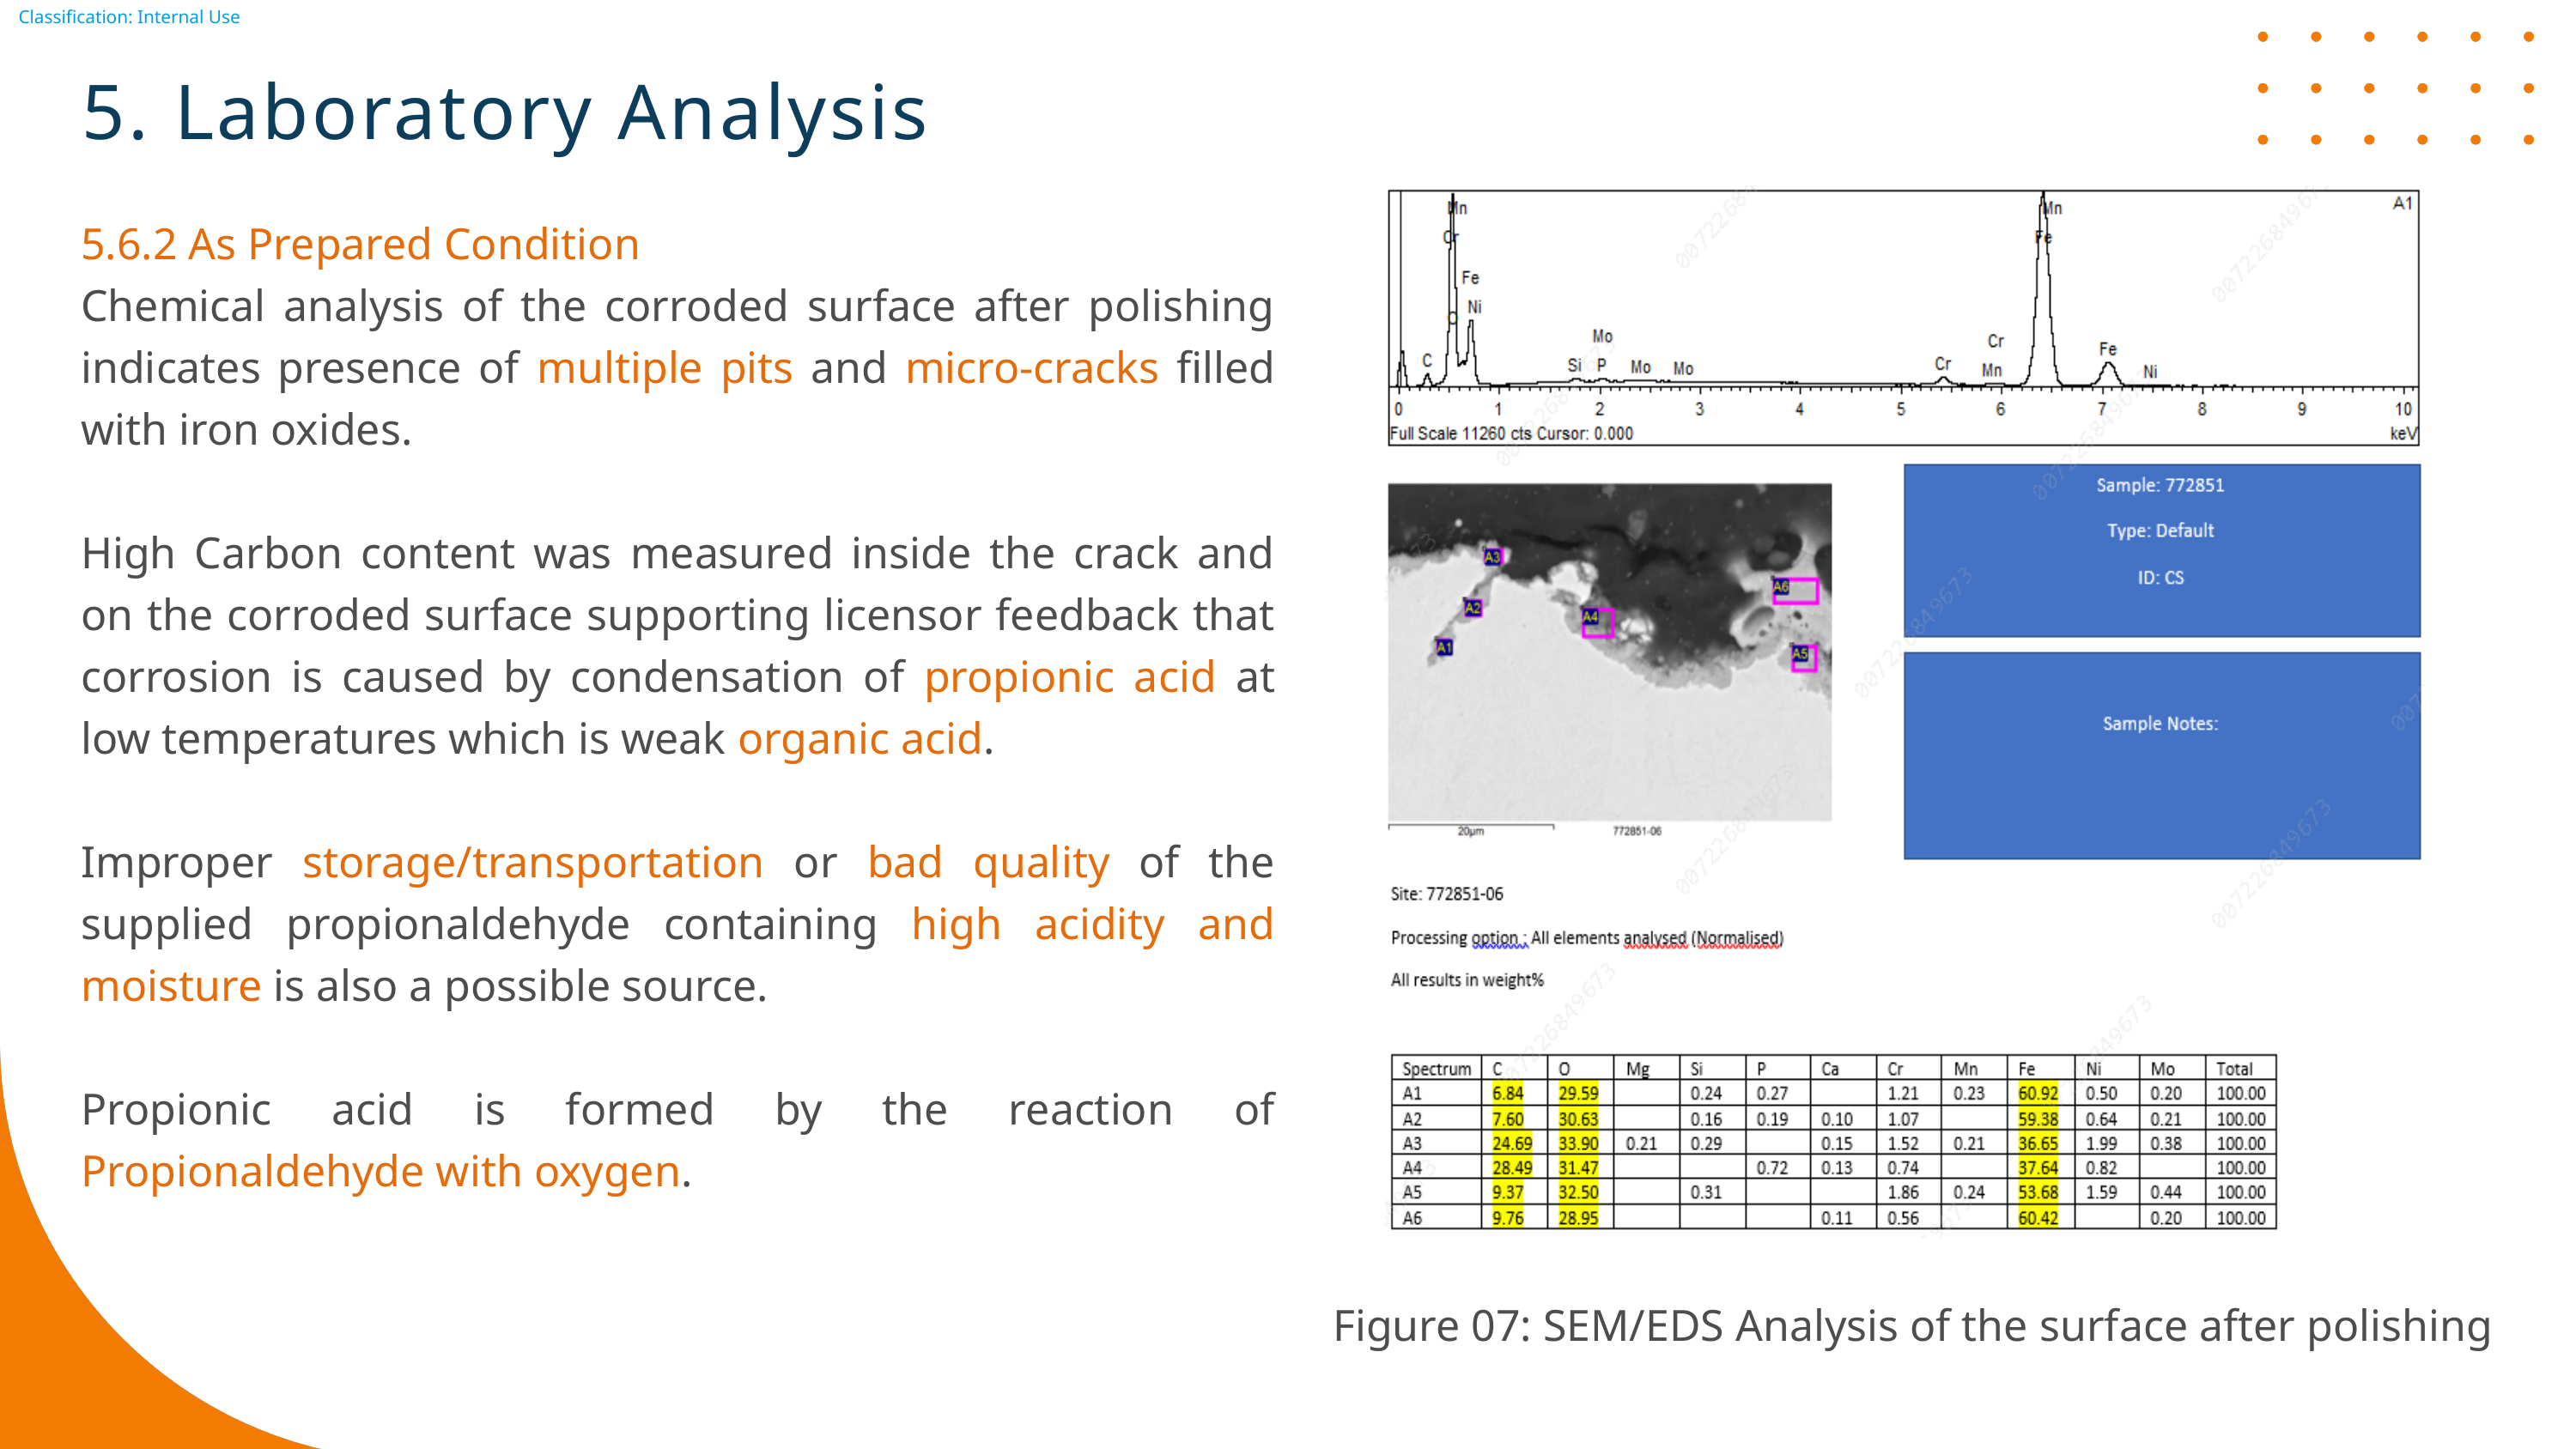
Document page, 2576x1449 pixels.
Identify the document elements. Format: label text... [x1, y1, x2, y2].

text_box [2257, 0, 2576, 145]
text_box 5.6.2 As Prepared Condition Chemical analysis of the corroded surface after polishing indicates presence of multiple pits and micro-cracks filled with iron oxides. High Carbon content was measured inside the crack and on the corroded surface supporting licensor feedback that corrosion is caused by condensation of propionic acid at low temperatures which is weak organic acid. Improper storage/transportation or bad quality of the supplied propionaldehyde containing high acidity and moisture is also a possible source. Propionic acid is formed by the reaction of Propionaldehyde with oxygen. [68, 199, 1288, 1422]
picture [1384, 185, 2427, 1239]
text_box [0, 1043, 417, 1449]
text_box Figure 07: SEM/EDS Analysis of the surface after polishing [1320, 1284, 2540, 1356]
text_box 5. Laboratory Analysis [69, 57, 2268, 200]
